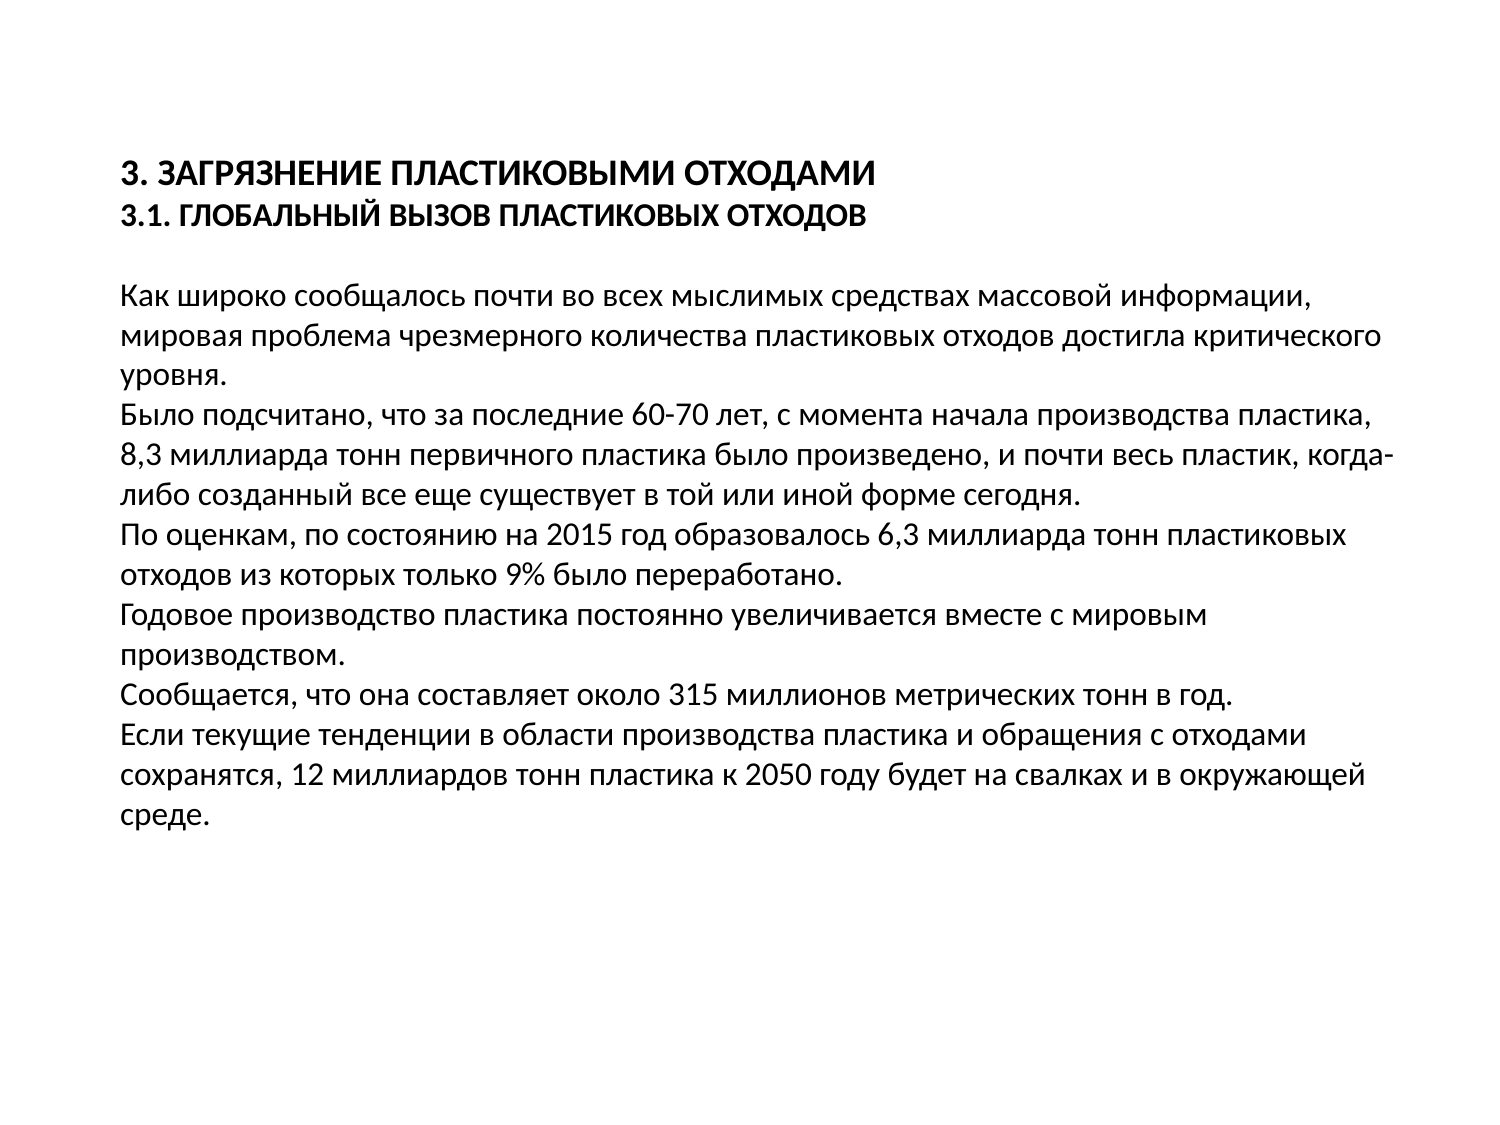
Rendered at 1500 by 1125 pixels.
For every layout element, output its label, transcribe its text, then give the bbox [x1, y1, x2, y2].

text_box 3. ЗАГРЯЗНЕНИЕ ПЛАСТИКОВЫМИ ОТХОДАМИ 3.1. ГЛОБАЛЬНЫЙ ВЫЗОВ ПЛАСТИКОВЫХ ОТХОДОВ Как широко сообщалось почти во всех мыслимых средствах массовой информации, мировая проблема чрезмерного количества пластиковых отходов достигла критического уровня. Было подсчитано, что за последние 60-70 лет, с момента начала производства пластика, 8,3 миллиарда тонн первичного пластика было произведено, и почти весь пластик, когда-либо созданный все еще существует в той или иной форме сегодня. По оценкам, по состоянию на 2015 год образовалось 6,3 миллиарда тонн пластиковых отходов из которых только 9% было переработано. Годовое производство пластика постоянно увеличивается вместе с мировым производством. Сообщается, что она составляет около 315 миллионов метрических тонн в год. Если текущие тенденции в области производства пластика и обращения с отходами сохранятся, 12 миллиардов тонн пластика к 2050 году будет на свалках и в окружающей среде. [105, 140, 1430, 884]
